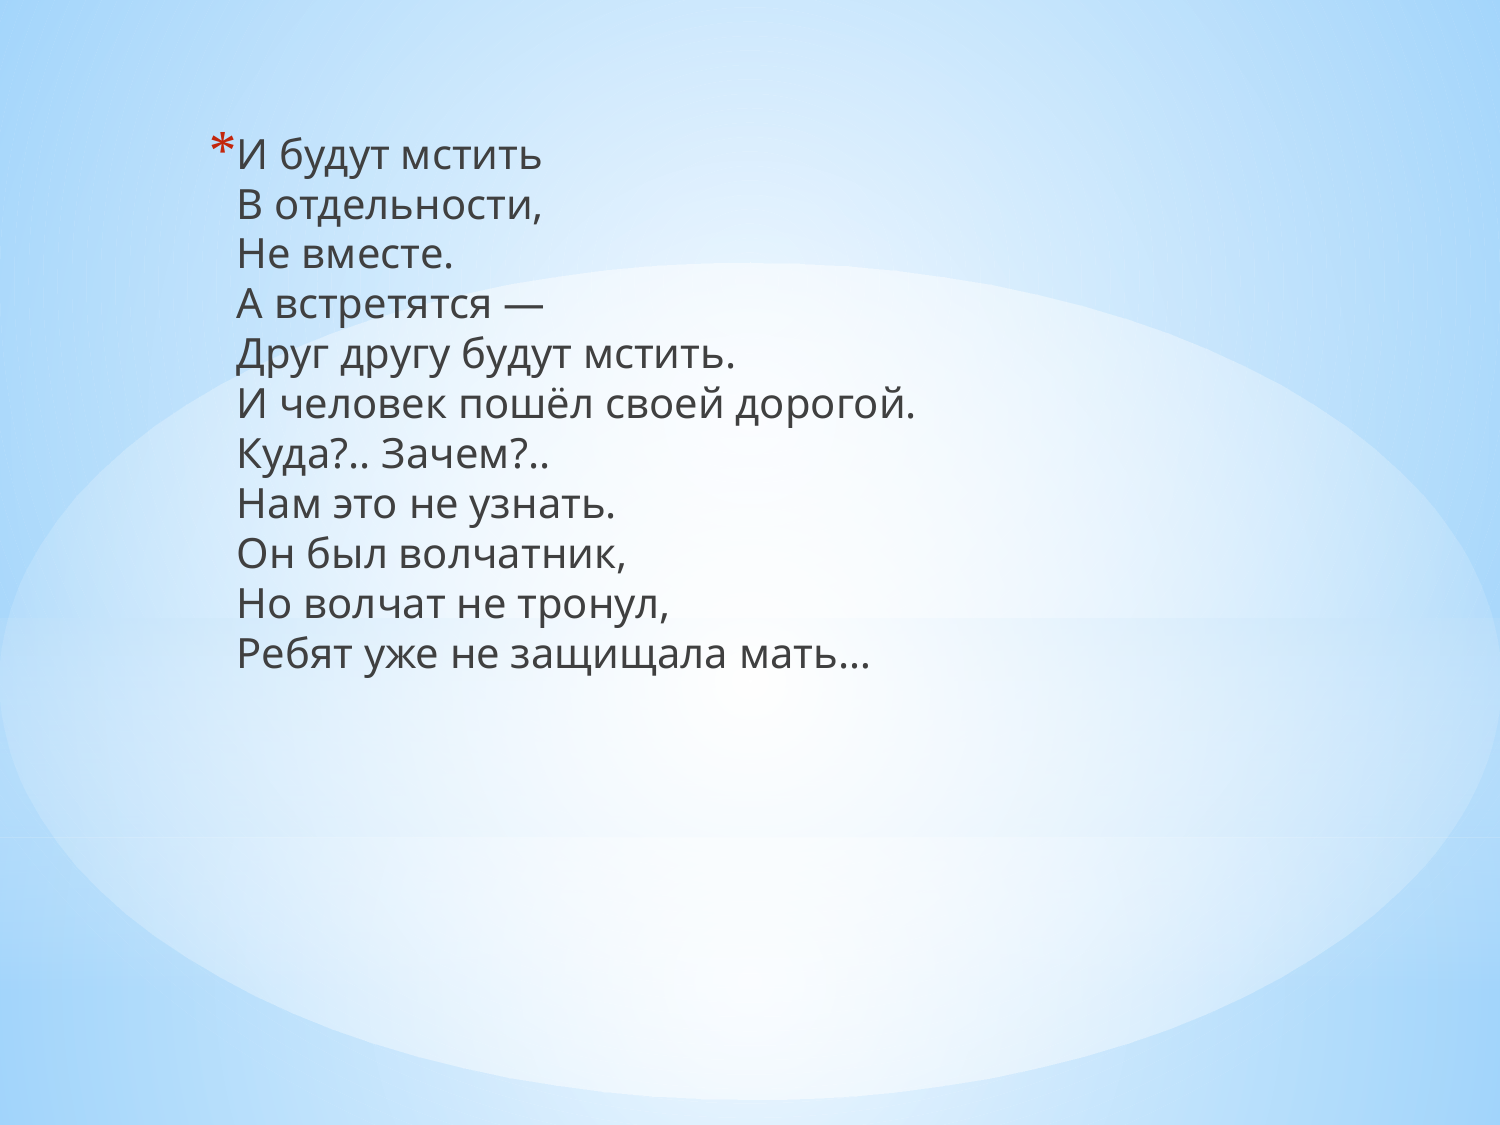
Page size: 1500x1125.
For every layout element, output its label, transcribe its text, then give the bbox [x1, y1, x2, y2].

list И будут мстить В отдельности, Не вместе. А встретятся — Друг другу будут мстить. И человек пошёл своей дорогой. Куда?.. Зачем?.. Нам это не узнать. Он был волчатник, Но волчат не тронул, Ребят уже не защищала мать… [187, 120, 1238, 690]
